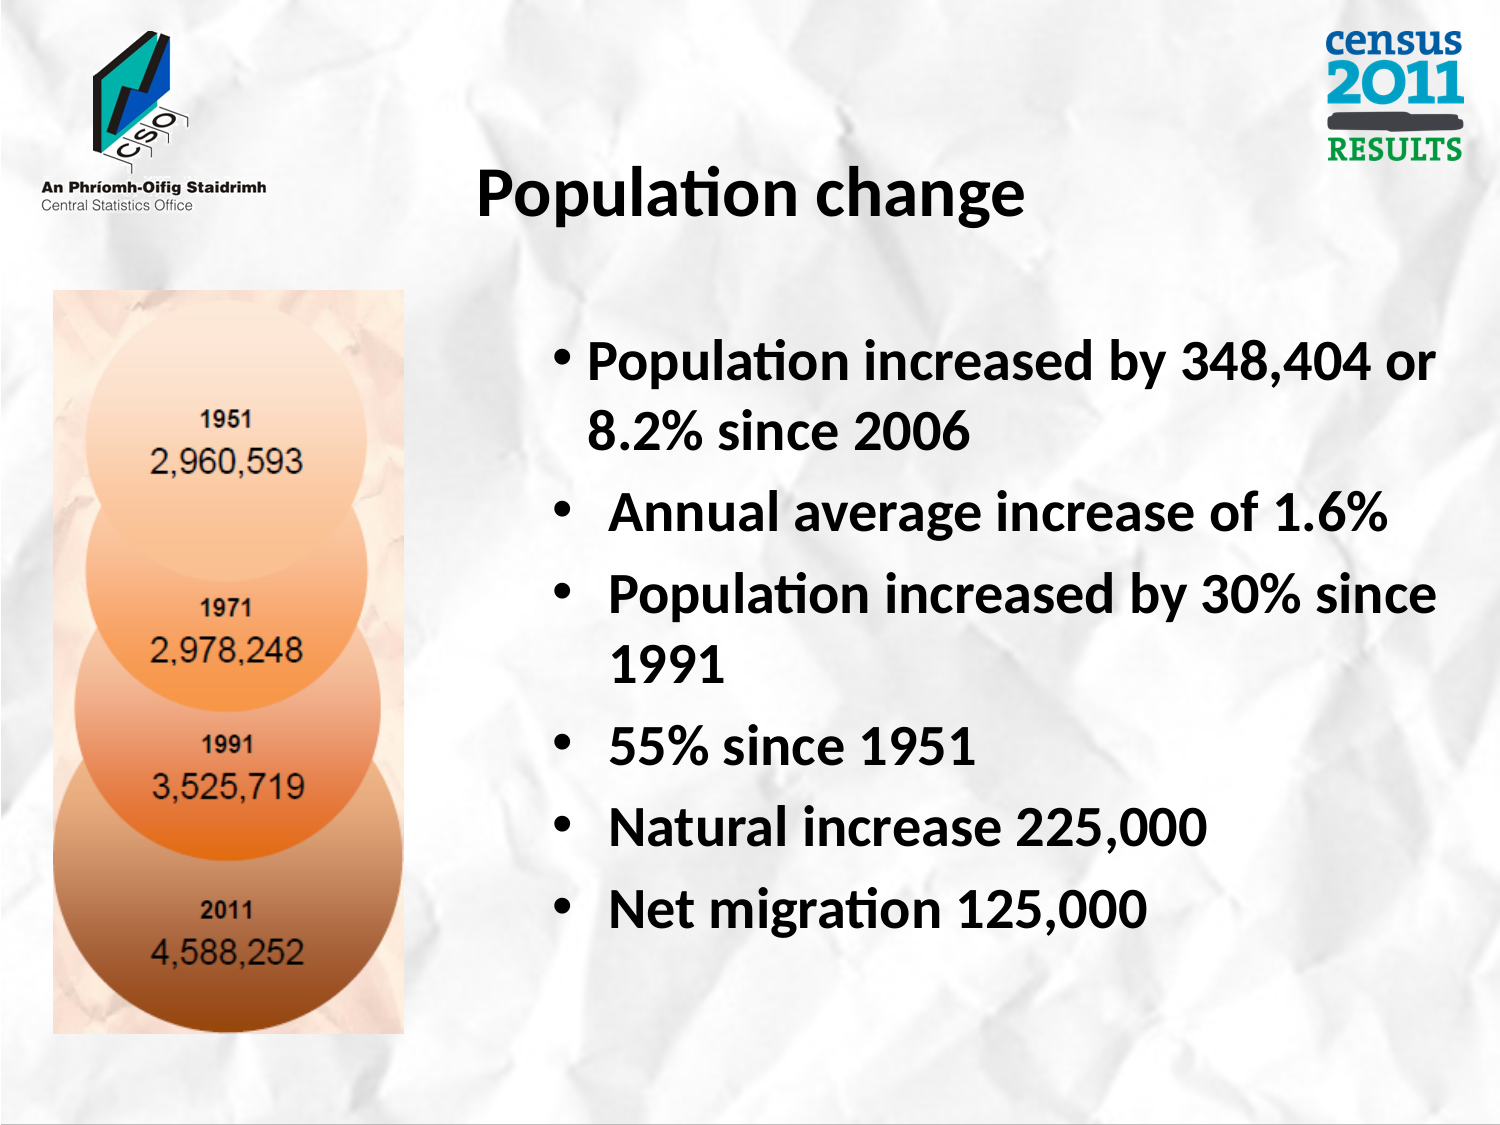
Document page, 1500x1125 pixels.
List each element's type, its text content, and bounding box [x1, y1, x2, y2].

text_box Population increased by 348,404 or 8.2% since 2006 Annual average increase of 1.6% Population increased by 30% since 1991 55% since 1951 Natural increase 225,000 Net migration 125,000 [537, 314, 1459, 1030]
title Population change [76, 136, 1427, 325]
picture [0, 0, 1500, 1125]
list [52, 290, 404, 1034]
